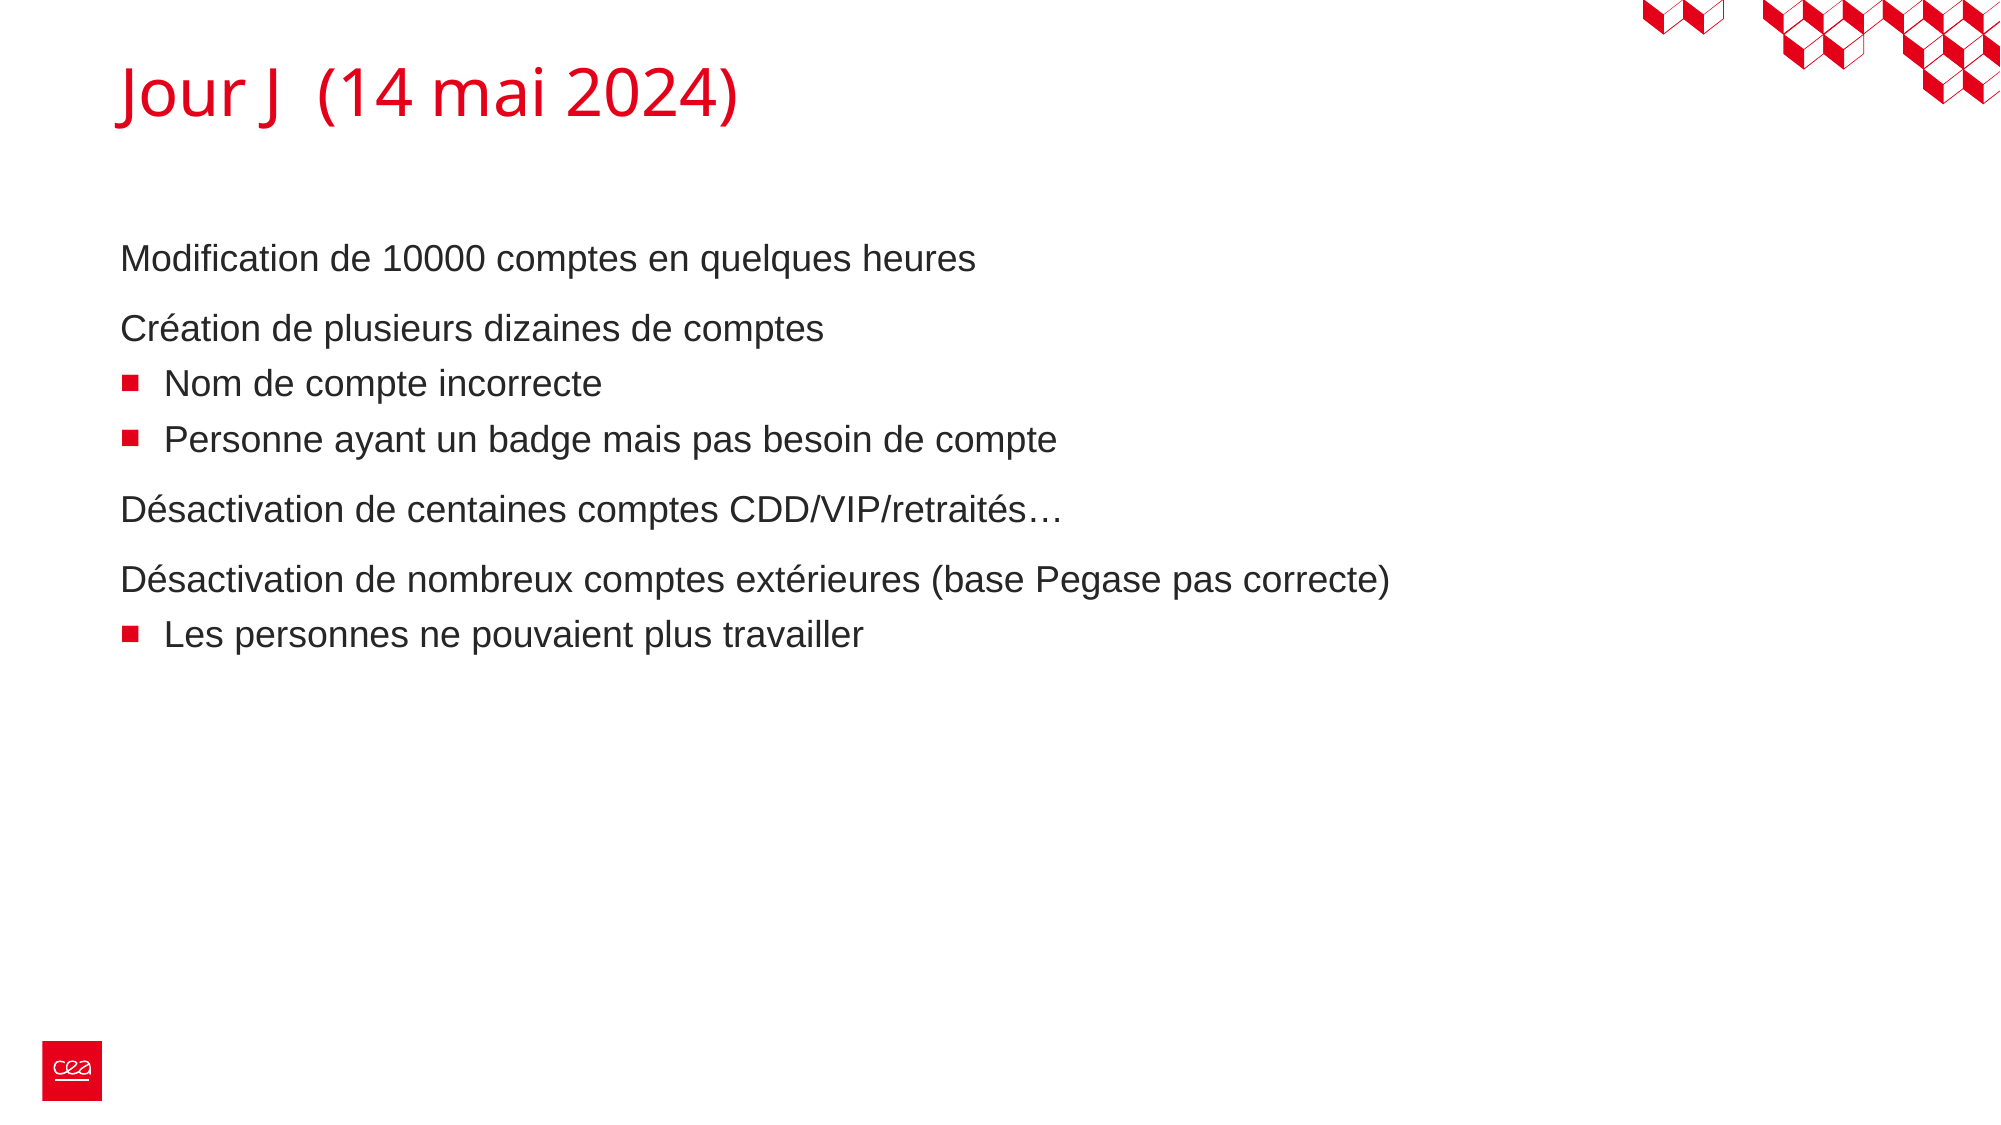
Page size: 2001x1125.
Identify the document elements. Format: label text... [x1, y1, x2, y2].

list Modification de 10000 comptes en quelques heures Création de plusieurs dizaines de comptes Nom de compte incorrecte Personne ayant un badge mais pas besoin de compte Désactivation de centaines comptes CDD/VIP/retraités… Désactivation de nombreux comptes extérieures (base Pegase pas correcte) Les personnes ne pouvaient plus travailler [120, 226, 1880, 970]
title Jour J (14 mai 2024) [120, 51, 1880, 195]
